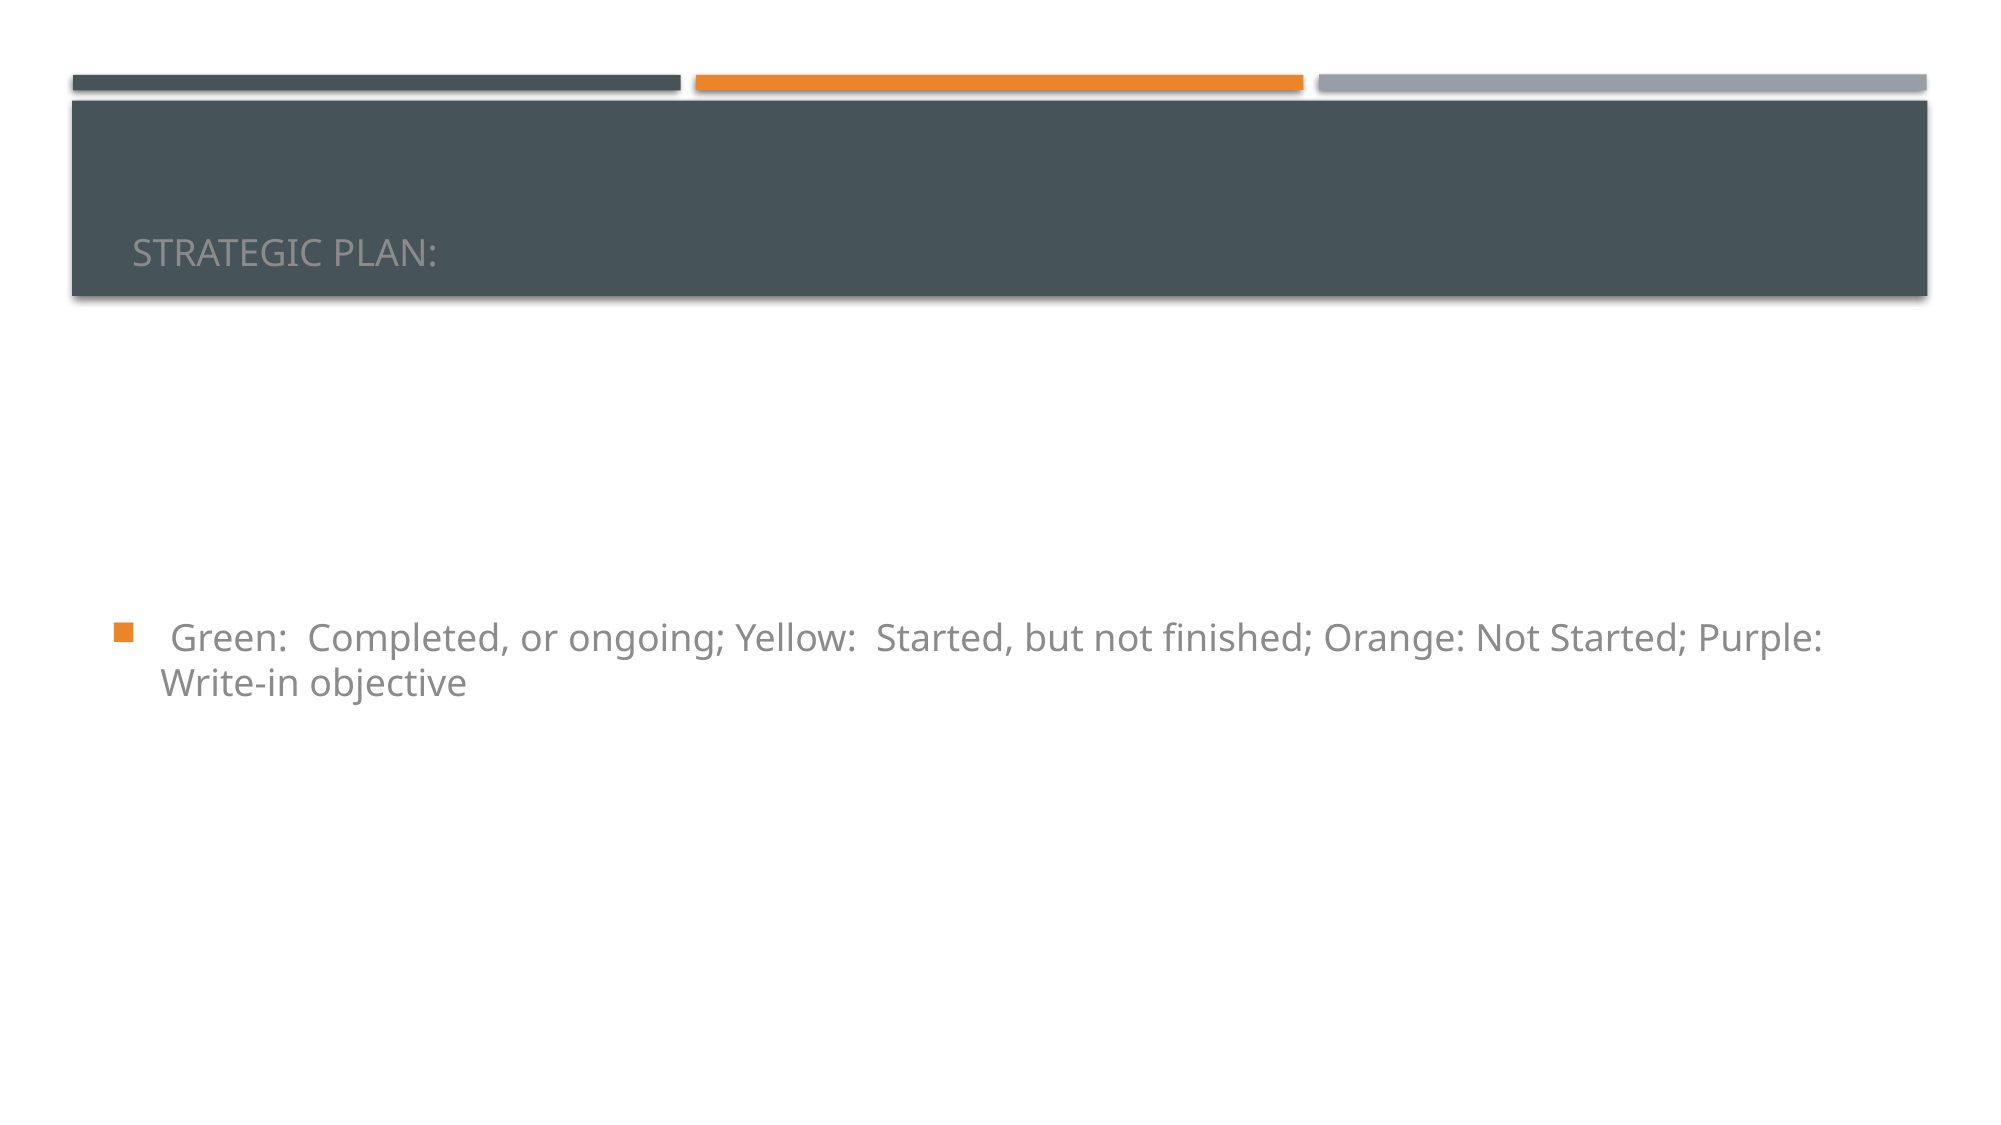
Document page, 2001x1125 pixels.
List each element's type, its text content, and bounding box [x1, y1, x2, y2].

title Strategic Plan: [95, 115, 1905, 282]
list Green: Completed, or ongoing; Yellow: Started, but not finished; Orange: Not Started; Purple: Write-in objective [95, 357, 1905, 962]
